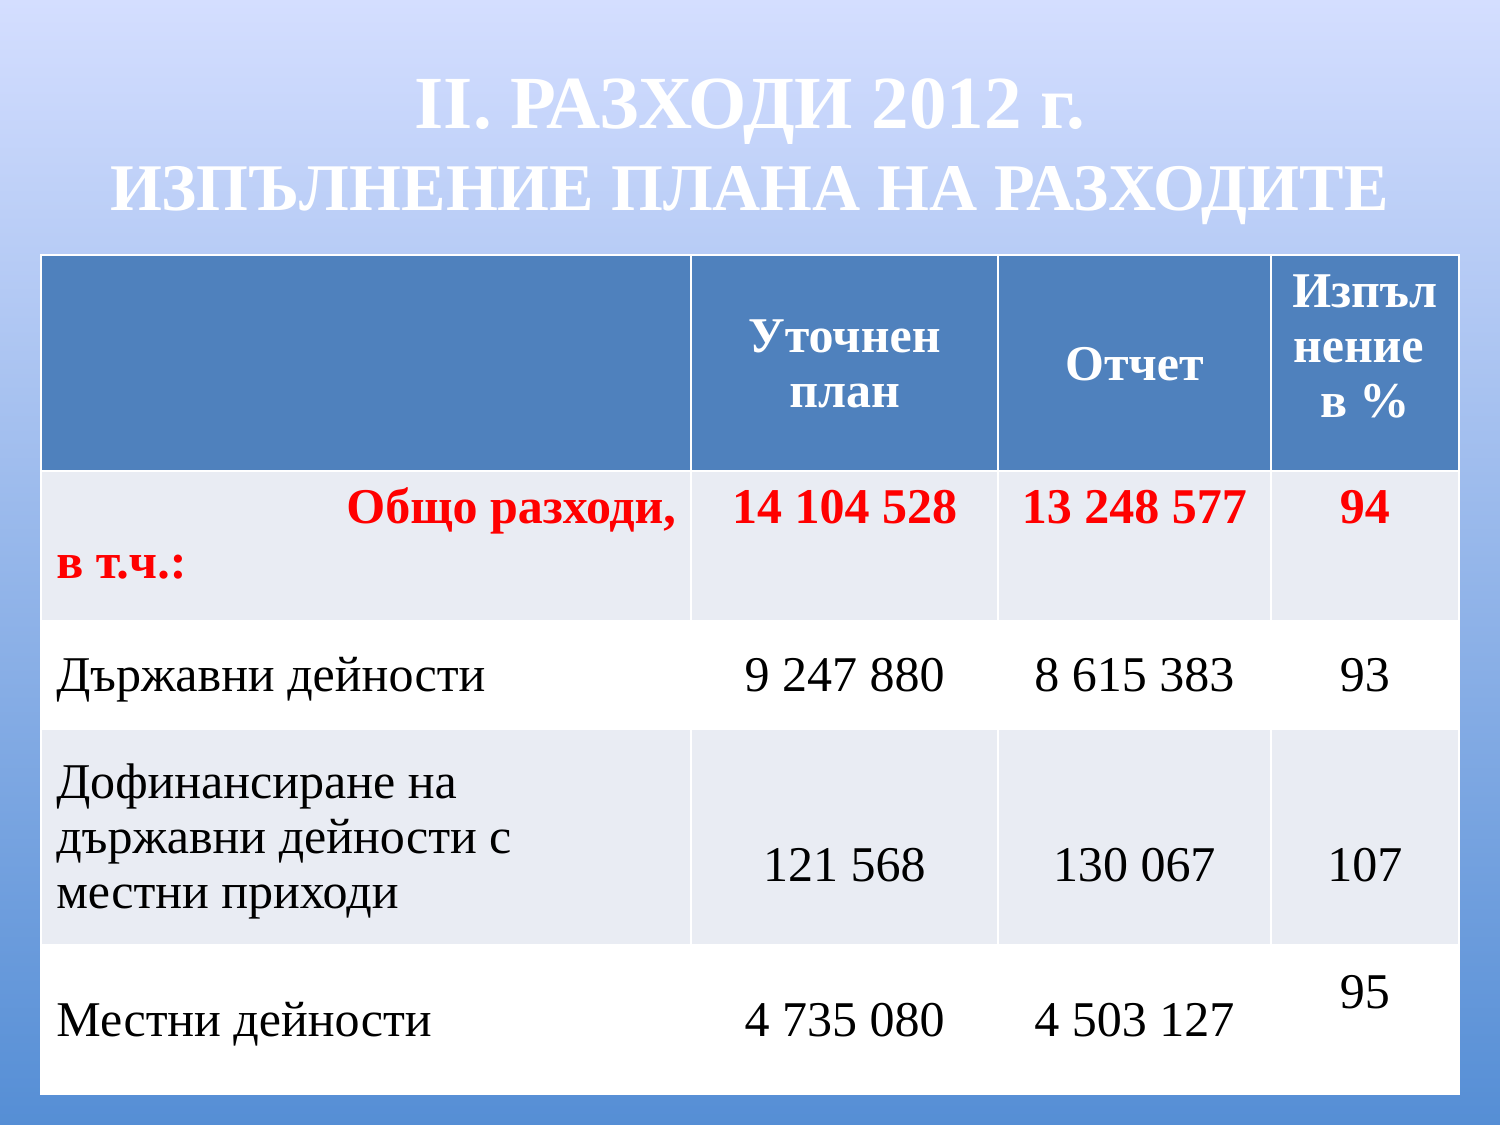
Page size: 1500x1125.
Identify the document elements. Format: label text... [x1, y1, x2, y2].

table_cell 93 [1272, 621, 1458, 728]
table_cell 94 [1272, 472, 1458, 620]
title ІІ. РАЗХОДИ 2012 г. ИЗПЪЛНЕНИЕ ПЛАНА НА РАЗХОДИТЕ [75, 45, 1425, 233]
table_cell 4 735 080 [692, 945, 997, 1093]
table_cell Дофинансиране на държавни дейности с местни приходи [42, 730, 690, 944]
table_cell 4 503 127 [999, 945, 1270, 1093]
table_cell 9 247 880 [692, 621, 997, 728]
table_cell Местни дейности [42, 945, 690, 1093]
table_cell 121 568 [692, 730, 997, 944]
table_cell 107 [1272, 730, 1458, 944]
table_cell 14 104 528 [692, 472, 997, 620]
table_header Уточнен план [692, 256, 997, 470]
table_cell 8 615 383 [999, 621, 1270, 728]
table_cell 13 248 577 [999, 472, 1270, 620]
table_cell Общо разходи, в т.ч.: [42, 472, 690, 620]
table_cell 130 067 [999, 730, 1270, 944]
table_header [42, 256, 690, 470]
table_header Изпълнение в % [1272, 256, 1458, 470]
table_header Отчет [999, 256, 1270, 470]
table_cell 95 [1272, 945, 1458, 1093]
table_cell Държавни дейности [42, 621, 690, 728]
